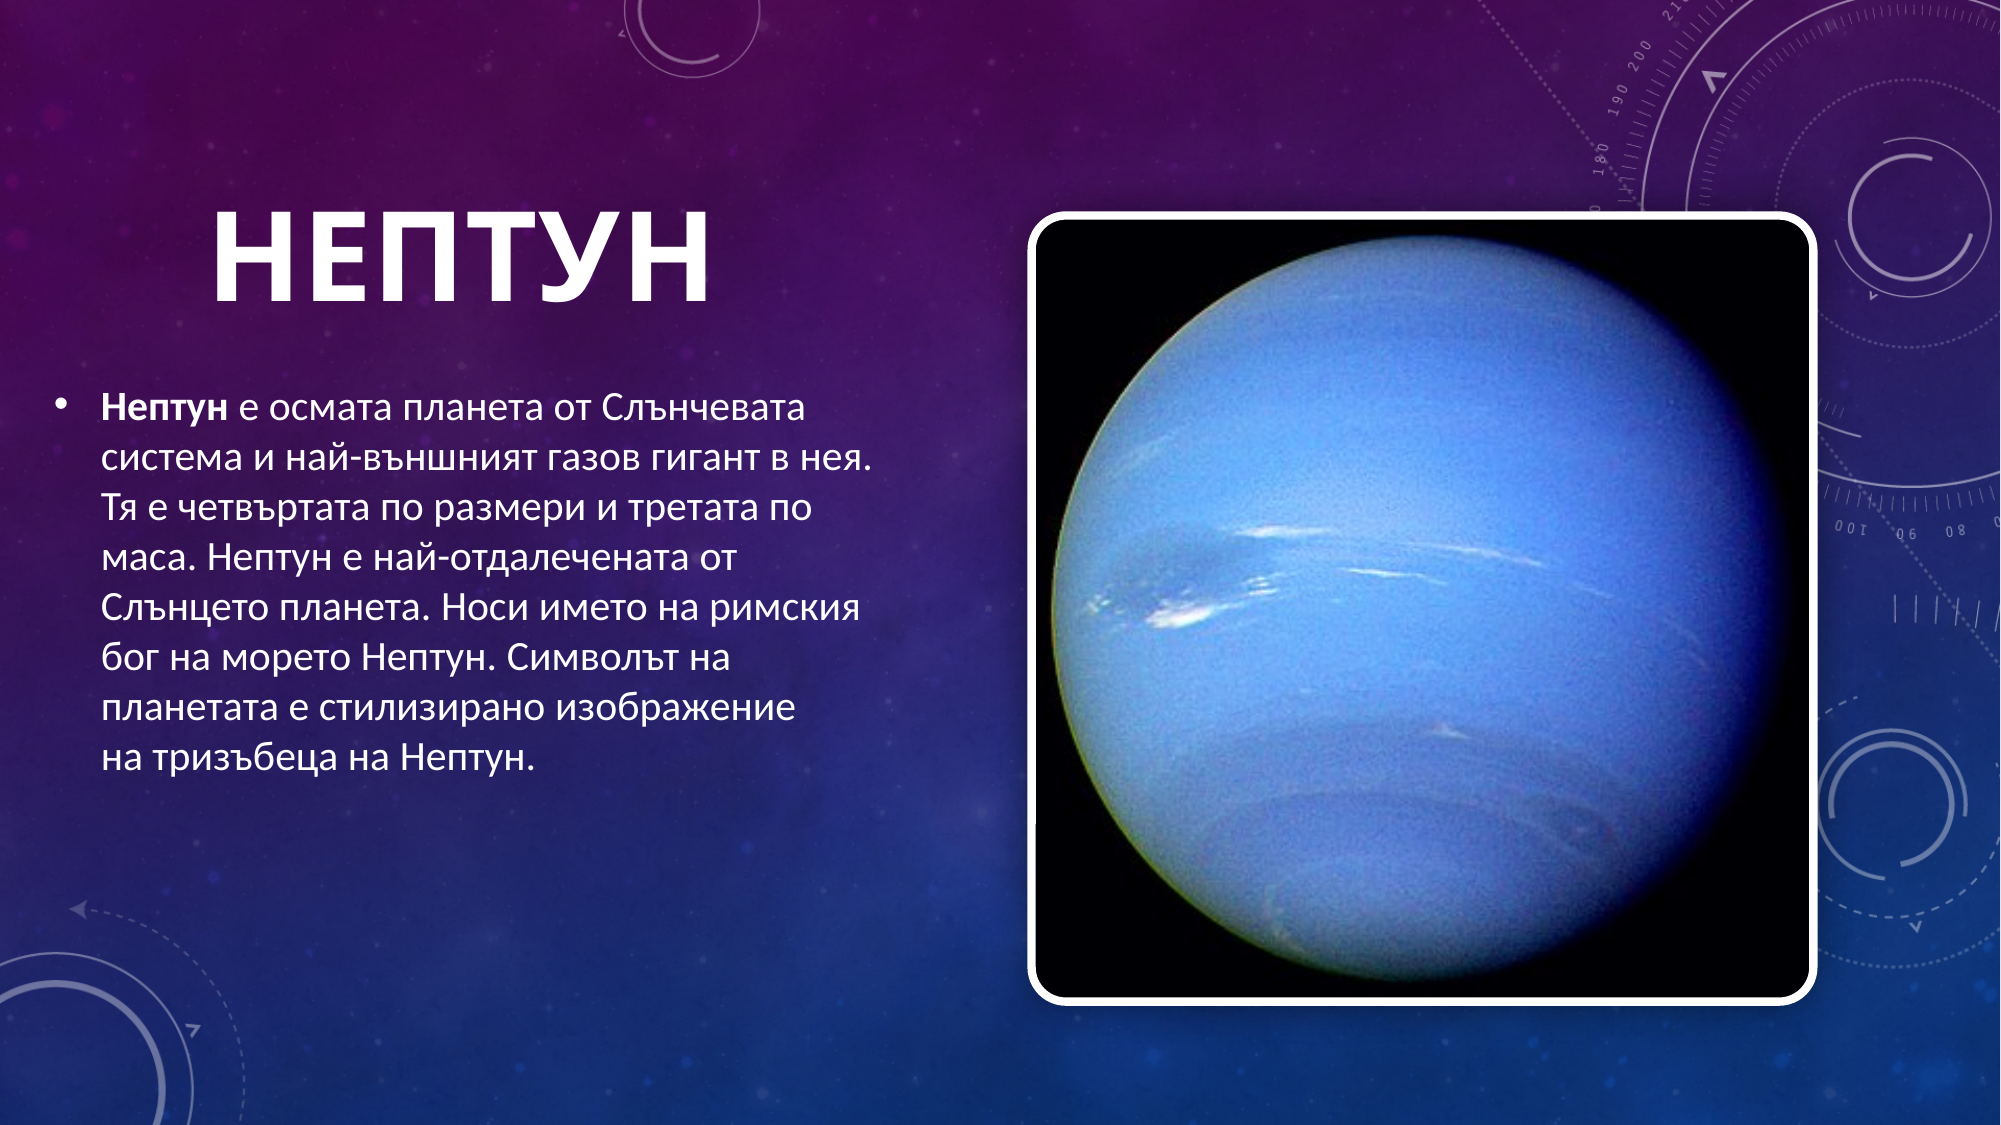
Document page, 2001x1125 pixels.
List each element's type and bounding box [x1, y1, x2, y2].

list [1031, 215, 1814, 1002]
picture [0, 0, 2001, 1125]
